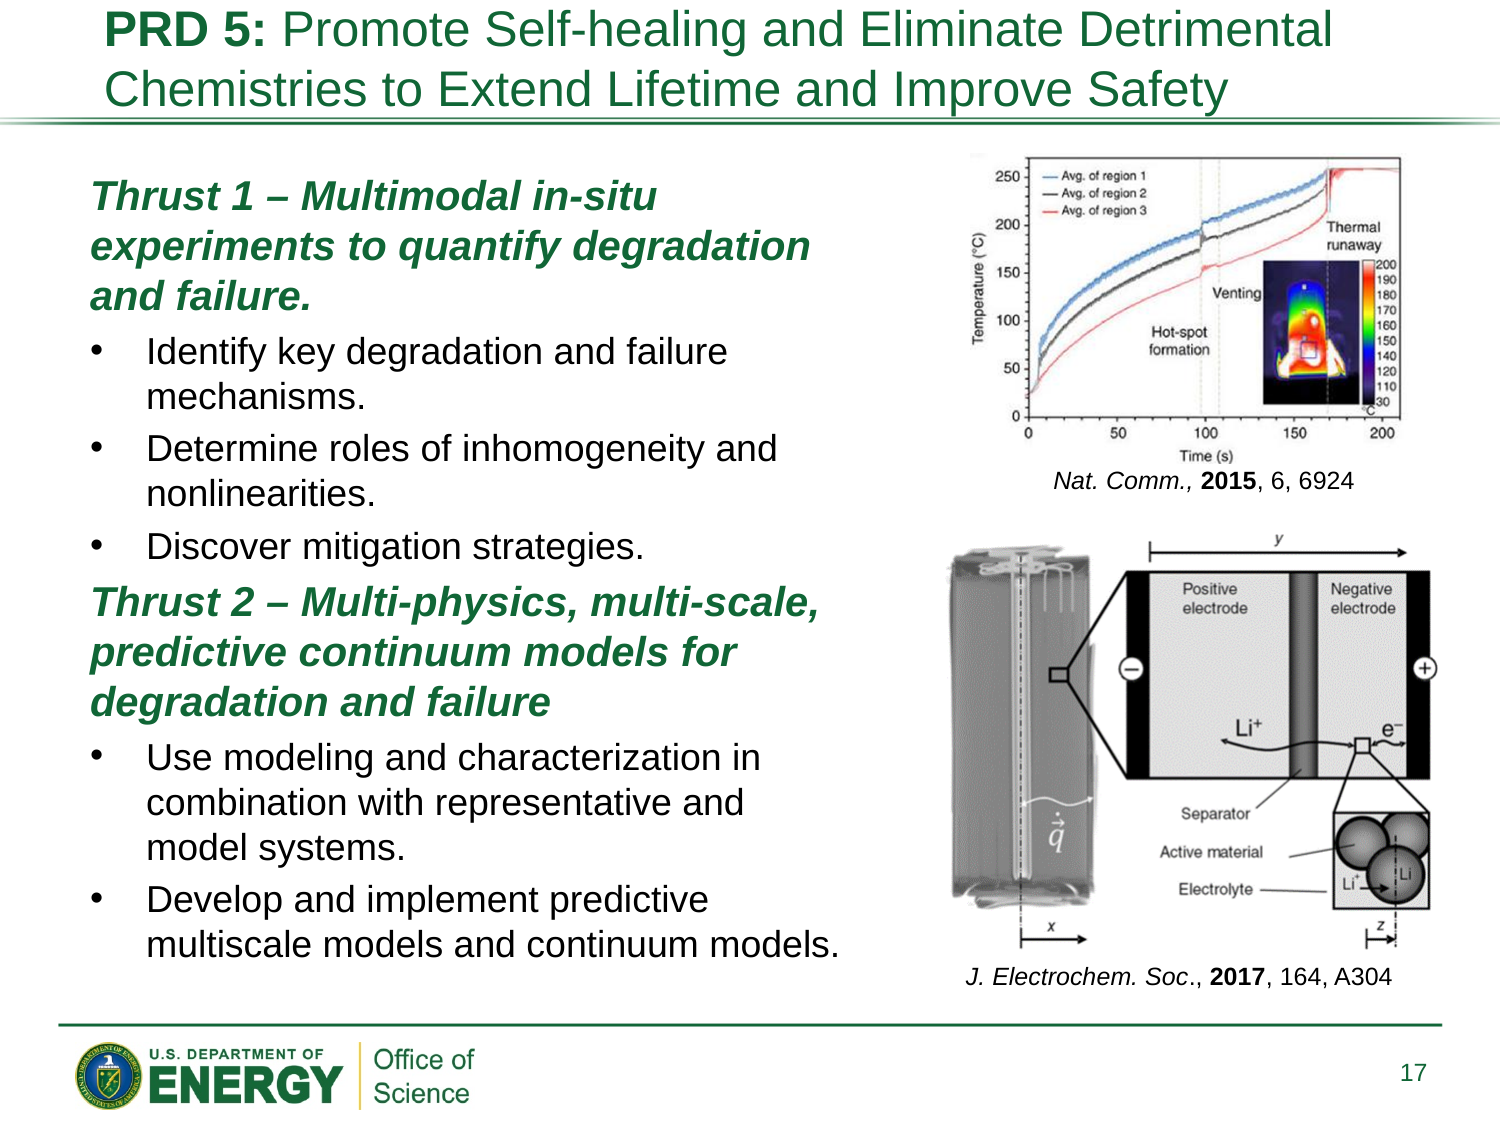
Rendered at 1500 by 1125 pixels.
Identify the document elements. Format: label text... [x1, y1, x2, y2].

picture [0, 0, 1500, 1125]
title PRD 5: Promote Self-healing and Eliminate Detrimental Chemistries to Extend Lifetime and Improve Safety [88, 75, 1440, 158]
text_box J. Electrochem. Soc., 2017, 164, A304 [943, 961, 1408, 998]
slide_number 17 [1380, 1041, 1443, 1102]
text_box Nat. Comm., 2015, 6, 6924 [1038, 472, 1377, 527]
list Thrust 1 – Multimodal in-situ experiments to quantify degradation and failure. Identify key degradation and failure mechanisms. Determine roles of inhomogeneity and nonlinearities. Discover mitigation strategies. Thrust 2 – Multi-physics, multi-scale, predictive continuum models for degradation and failure Use modeling and characterization in combination with representative and model systems. Develop and implement predictive multiscale models and continuum models. [74, 161, 862, 1030]
